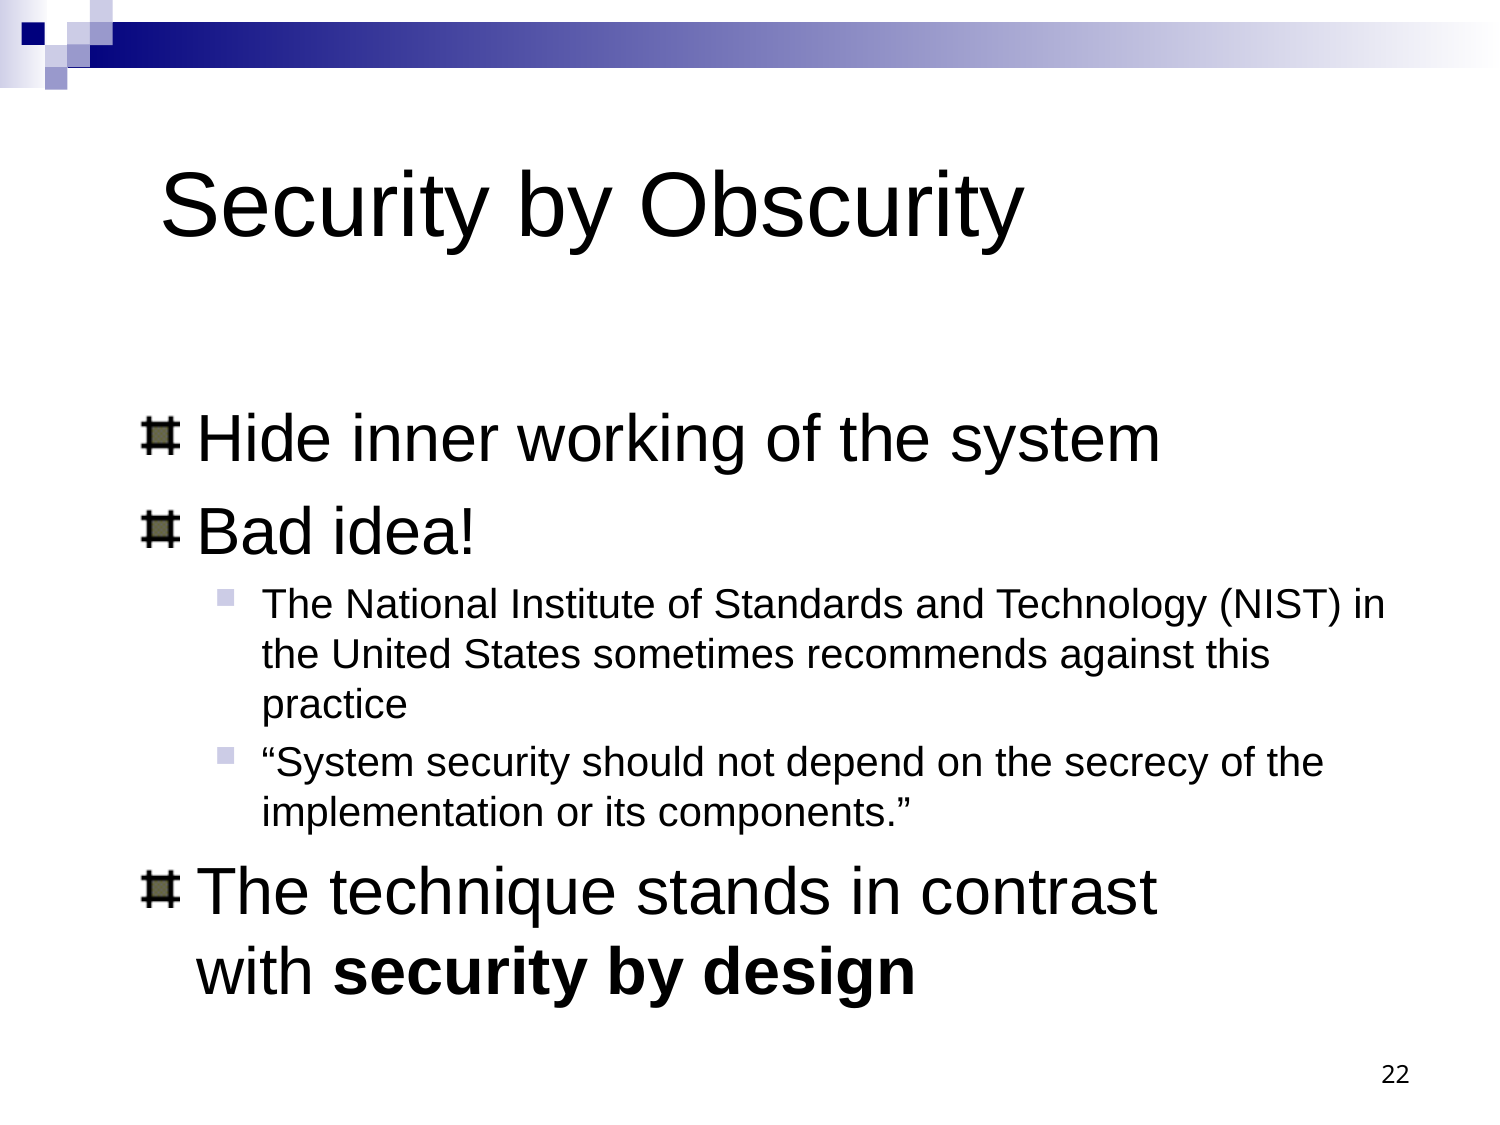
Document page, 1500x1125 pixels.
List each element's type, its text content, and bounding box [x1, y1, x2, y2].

picture [139, 414, 180, 455]
picture [139, 508, 180, 548]
slide_number 22 [1074, 1024, 1426, 1101]
text_box Security by Obscurity [144, 106, 1356, 294]
text_box Hide inner working of the system Bad idea! The National Institute of Standards and Technology (NIST) in the United States sometimes recommends against this practice “System security should not depend on the secrecy of the implementation or its components.” The technique stands in contrast with security by design [124, 387, 1431, 925]
picture [139, 868, 180, 908]
